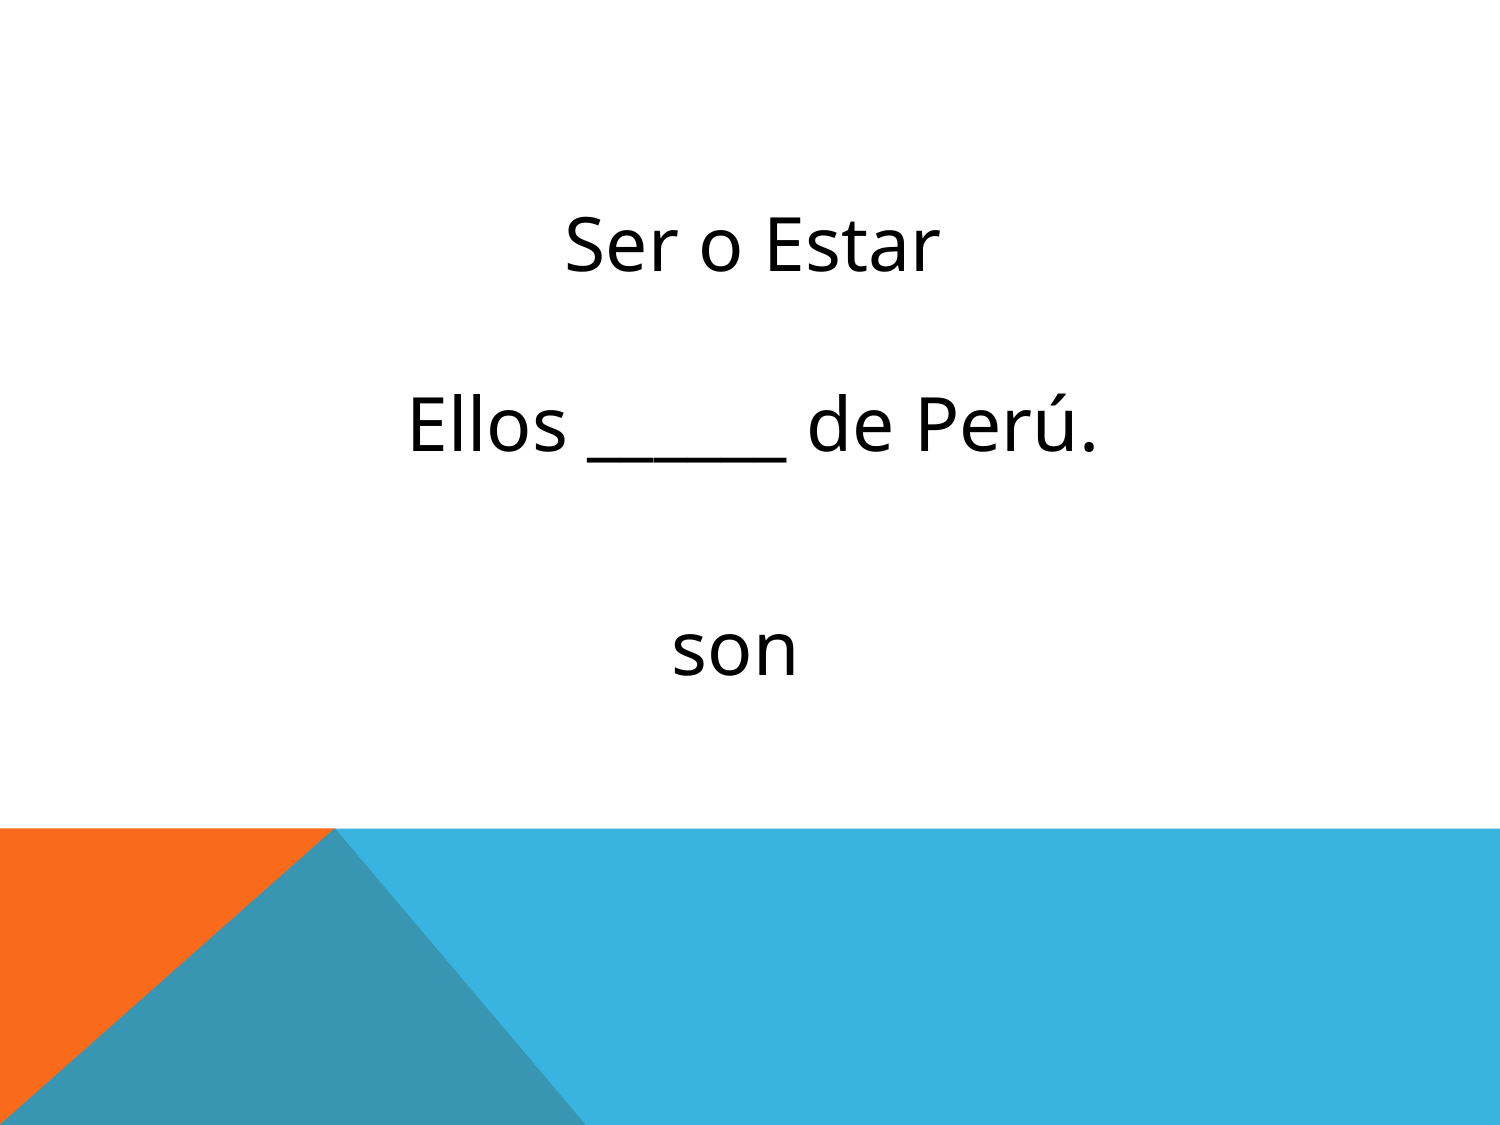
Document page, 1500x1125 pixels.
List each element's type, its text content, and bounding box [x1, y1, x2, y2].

text_box son [656, 592, 863, 698]
text_box Ser o Estar Ellos ______ de Perú. [37, 189, 1469, 475]
